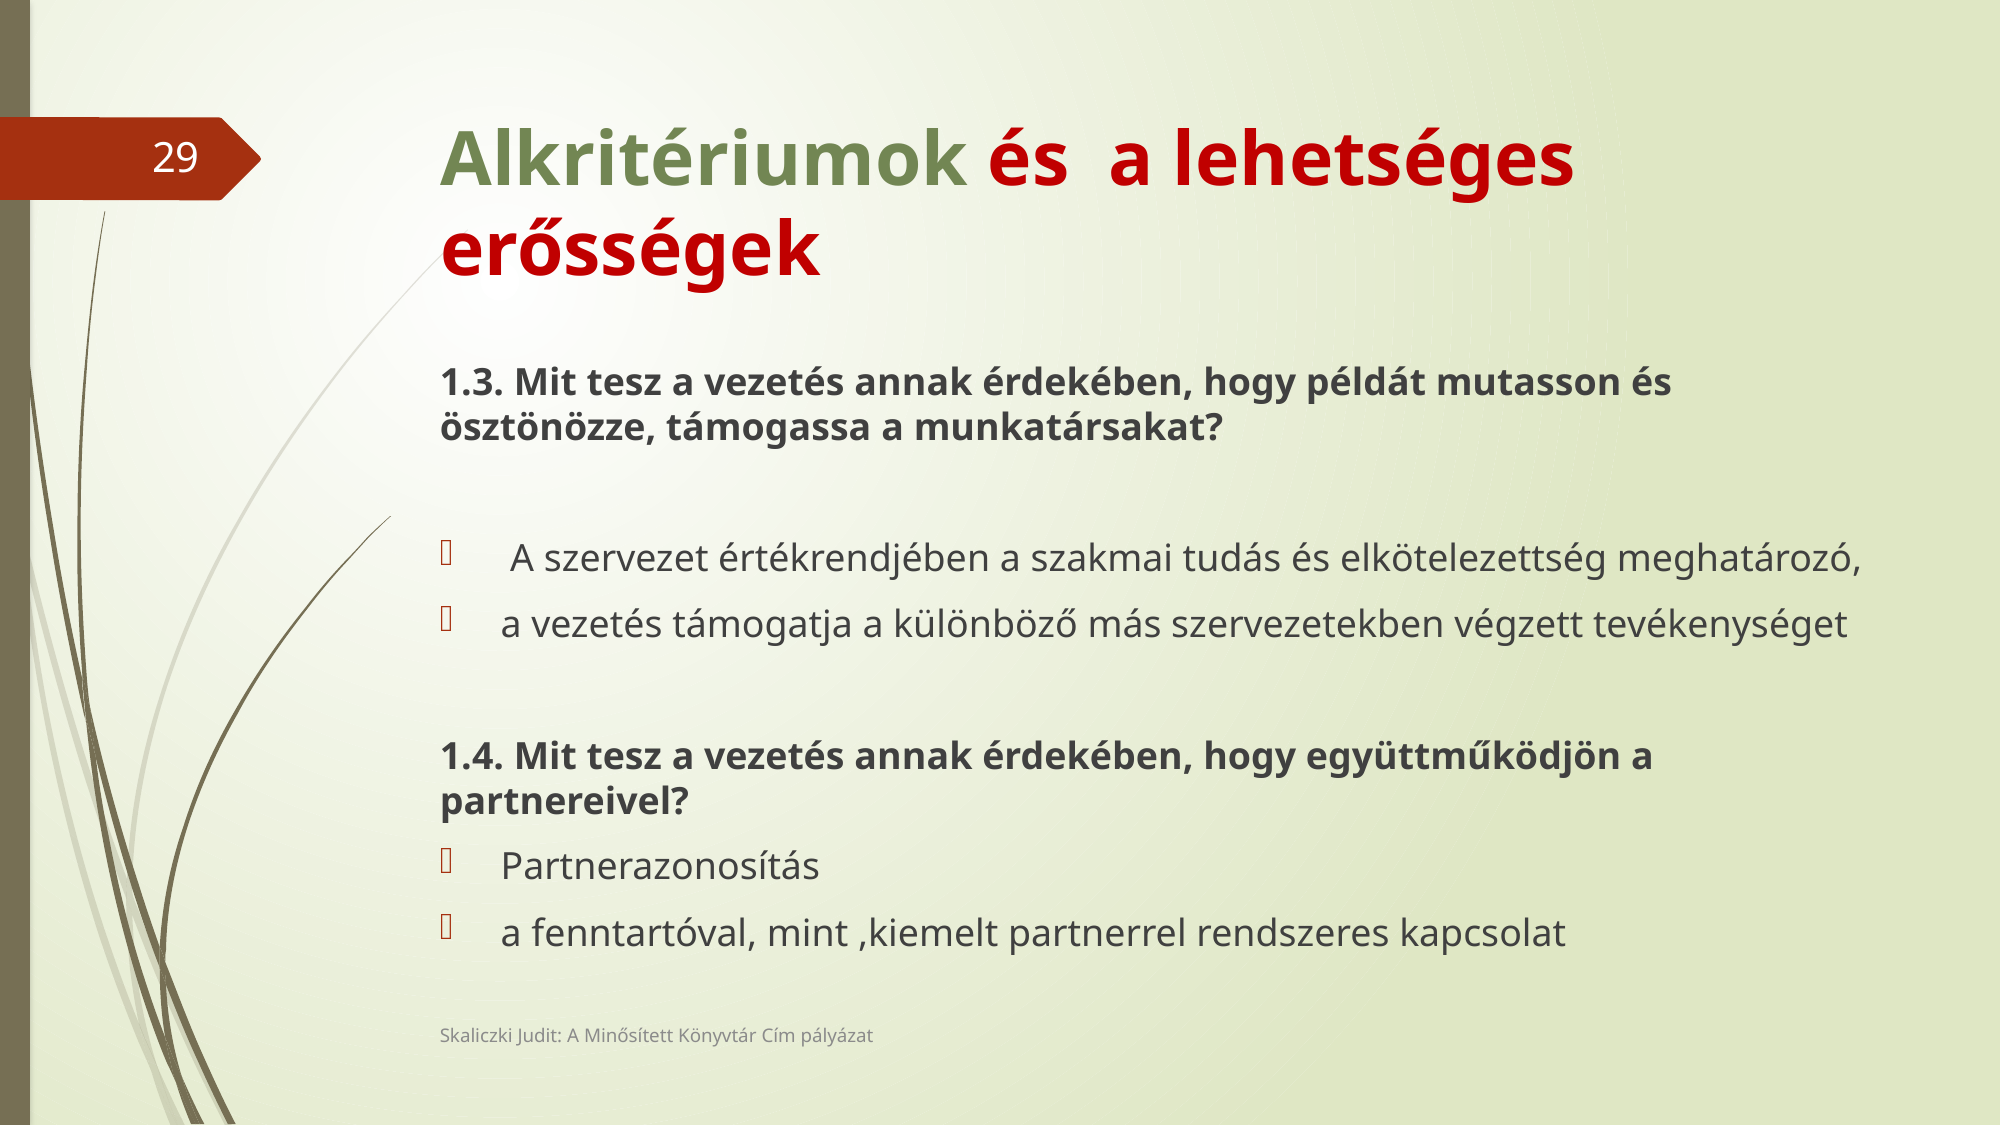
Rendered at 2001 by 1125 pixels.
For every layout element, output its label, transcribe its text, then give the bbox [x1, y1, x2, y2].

footer Skaliczki Judit: A Minősített Könyvtár Cím pályázat [424, 1006, 1675, 1067]
slide_number 29 [87, 129, 216, 190]
title Alkritériumok és a lehetséges erősségek [425, 102, 1888, 313]
list 1.3. Mit tesz a vezetés annak érdekében, hogy példát mutasson és ösztönözze, támogassa a munkatársakat? A szervezet értékrendjében a szakmai tudás és elkötelezettség meghatározó, a vezetés támogatja a különböző más szervezetekben végzett tevékenységet 1.4. Mit tesz a vezetés annak érdekében, hogy együttműködjön a partnereivel? Partnerazonosítás a fenntartóval, mint ,kiemelt partnerrel rendszeres kapcsolat [424, 350, 1888, 970]
